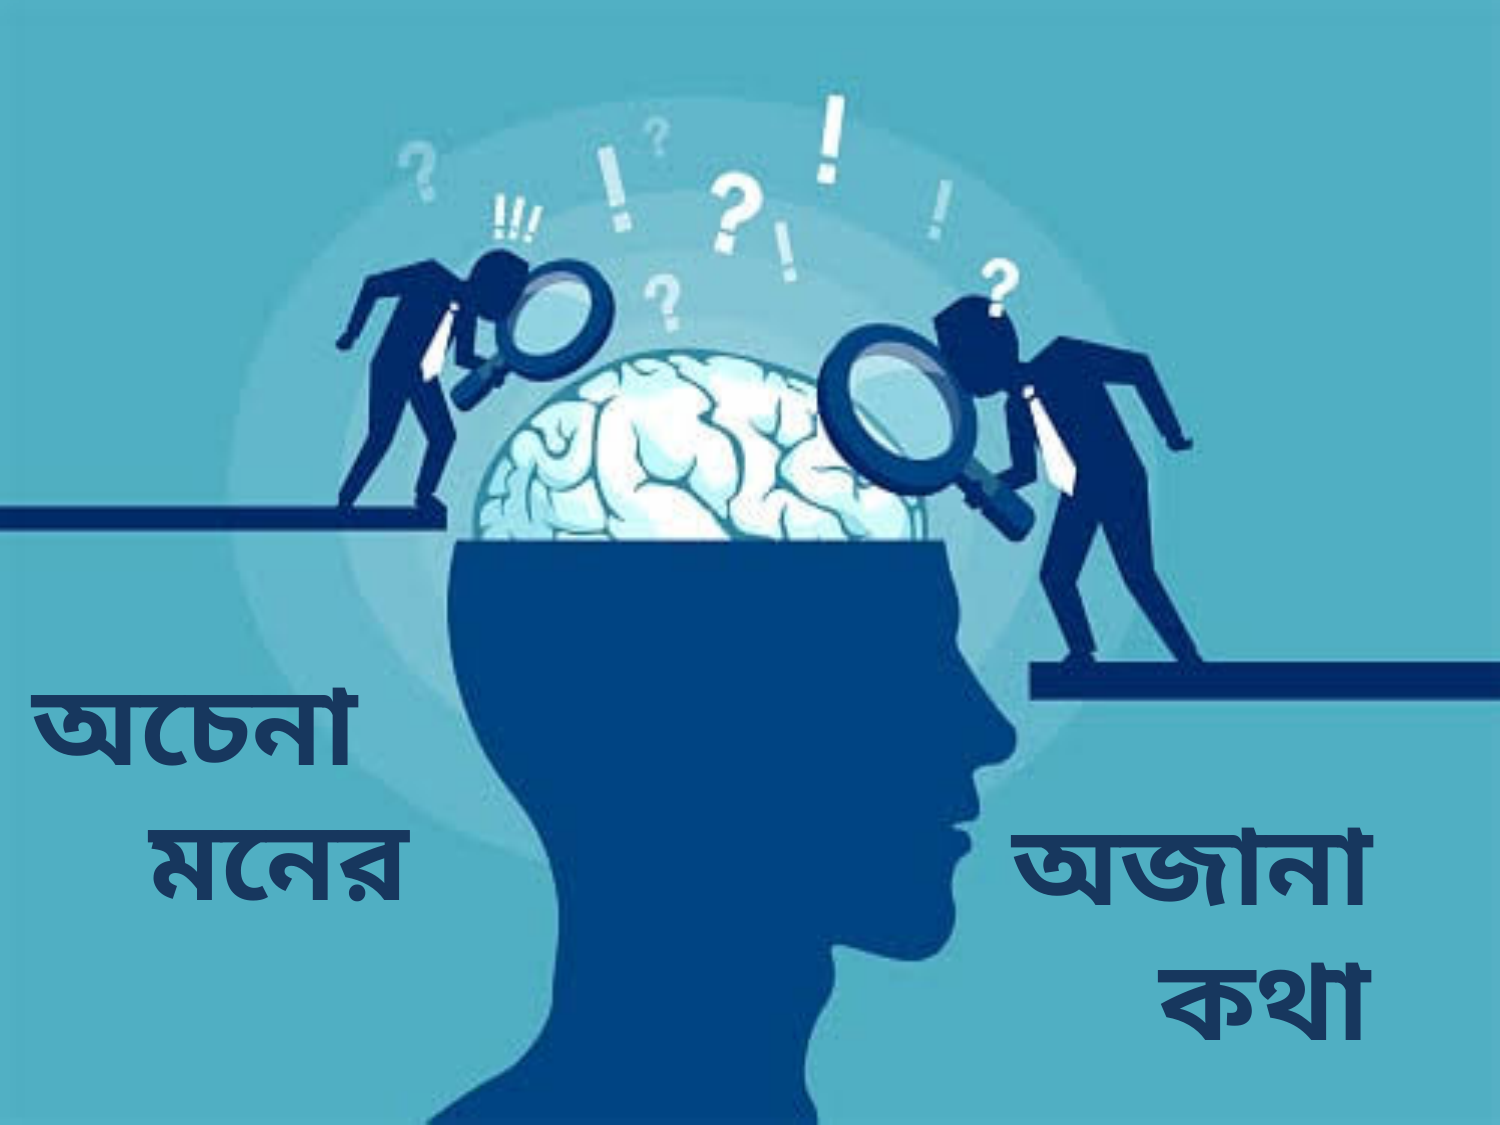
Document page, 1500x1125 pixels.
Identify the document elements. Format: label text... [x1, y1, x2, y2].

text_box অচেনা মনের [17, 645, 680, 930]
picture [0, 0, 1500, 1125]
text_box অজানা কথা [998, 785, 1500, 1070]
